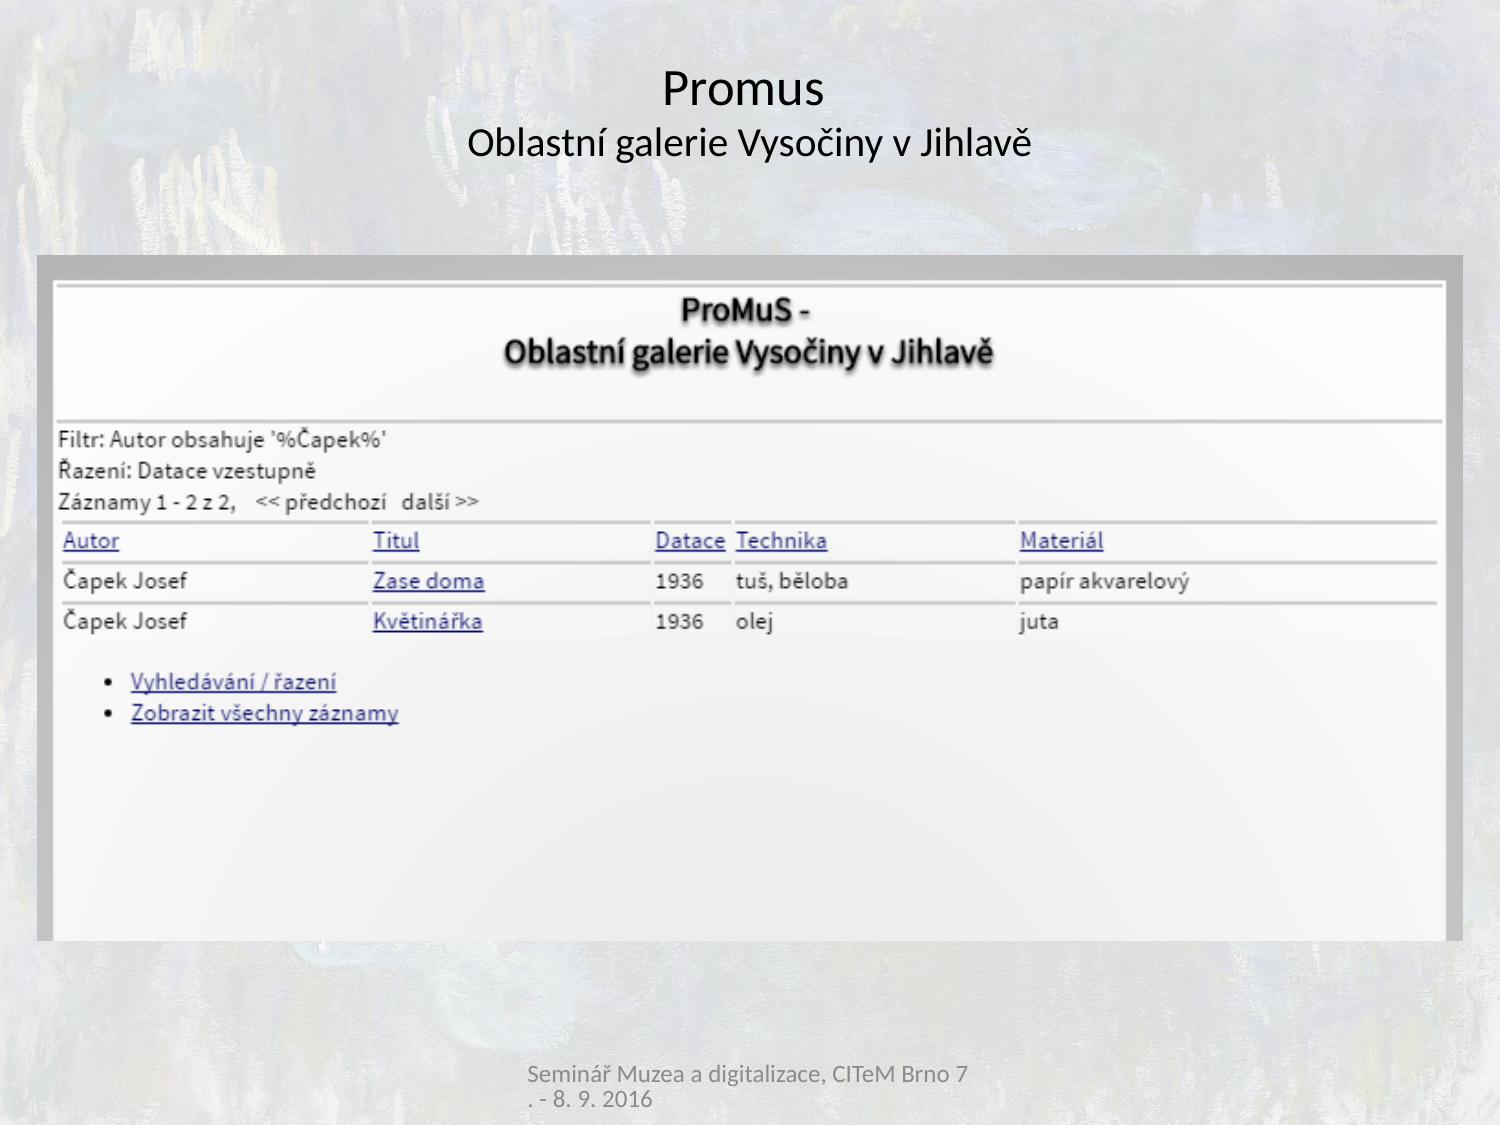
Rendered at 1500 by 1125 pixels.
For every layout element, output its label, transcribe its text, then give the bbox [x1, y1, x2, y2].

footer Seminář Muzea a digitalizace, CITeM Brno 7. - 8. 9. 2016 [512, 1042, 988, 1103]
title Promus Oblastní galerie Vysočiny v Jihlavě [75, 45, 1425, 173]
picture [36, 255, 1463, 941]
